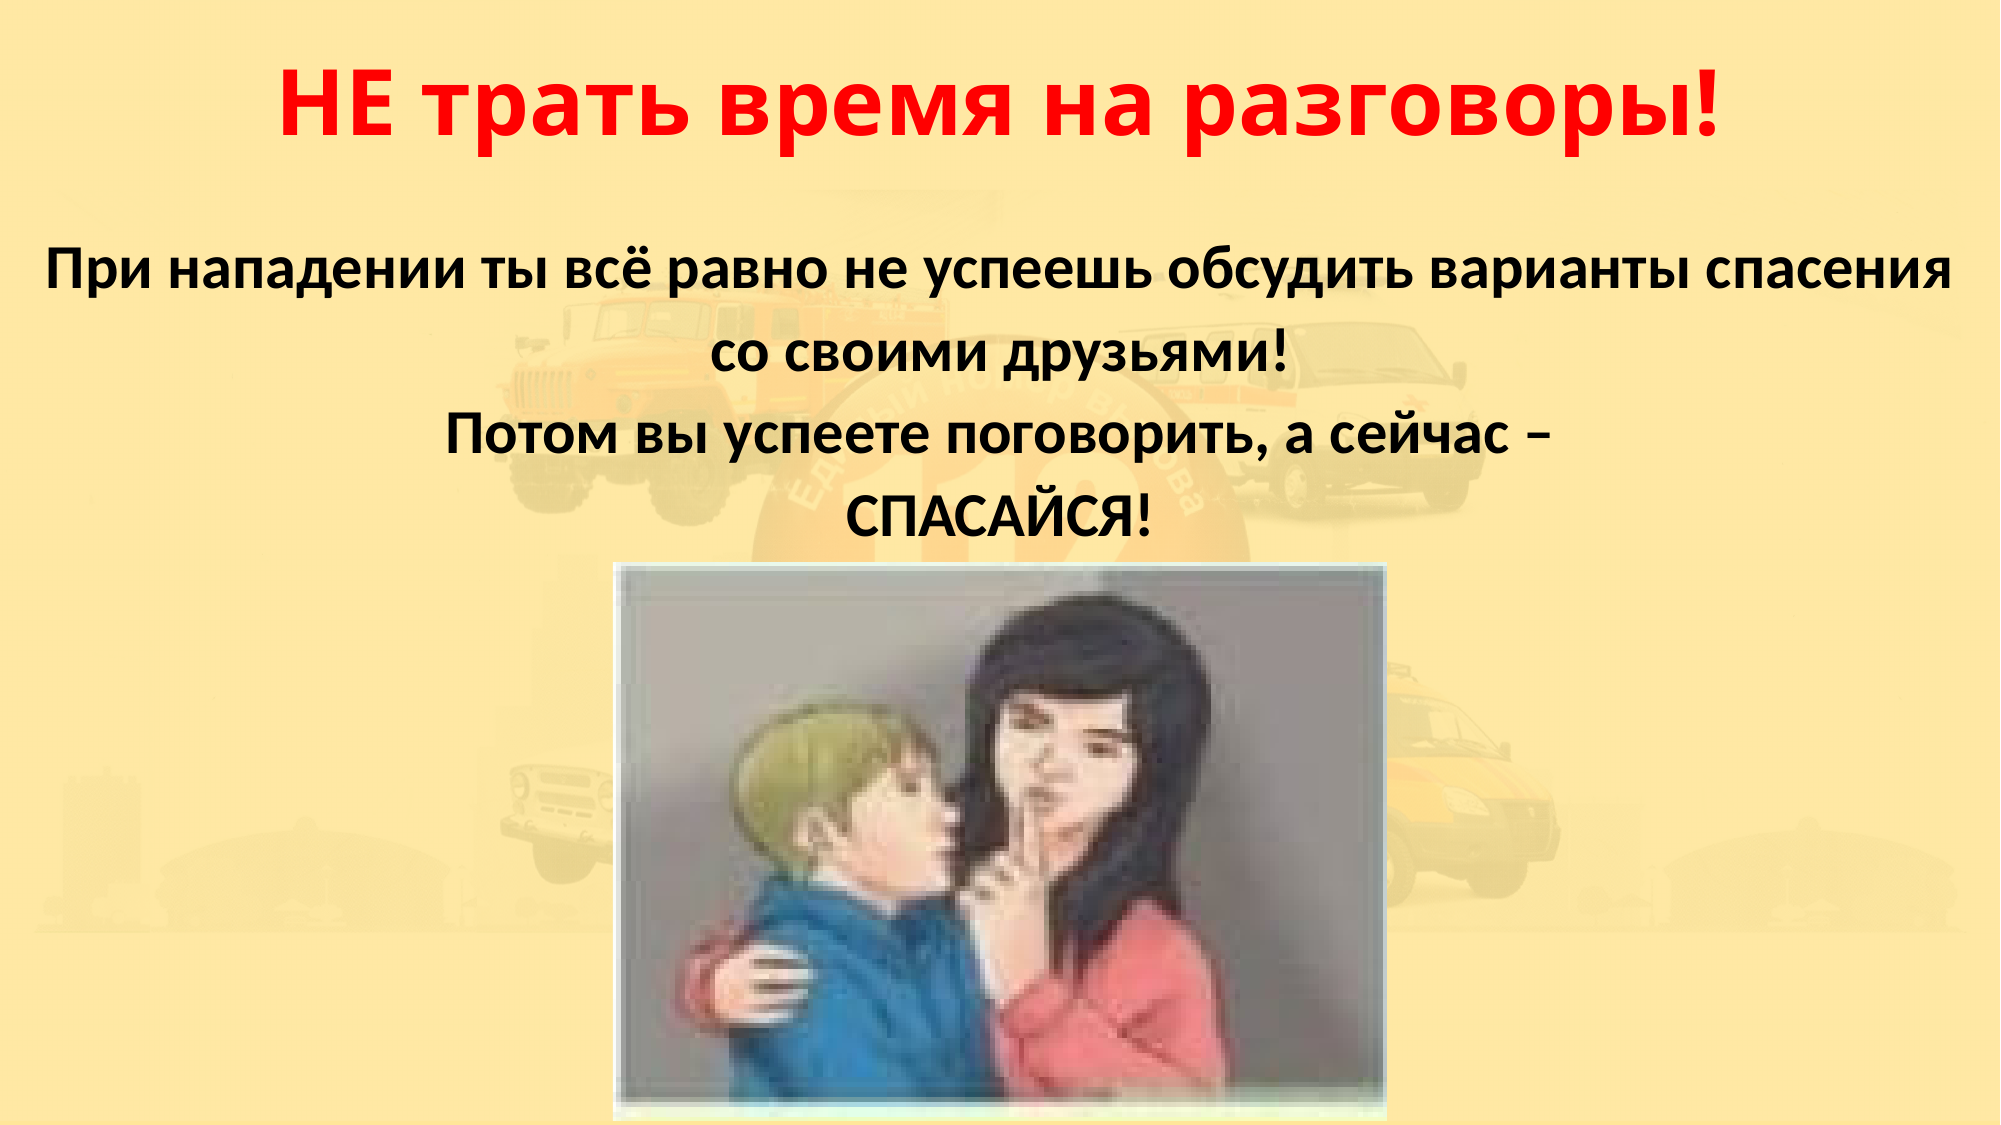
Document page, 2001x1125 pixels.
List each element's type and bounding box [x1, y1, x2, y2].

picture [0, 0, 2000, 1121]
text_box [612, 562, 1388, 1121]
